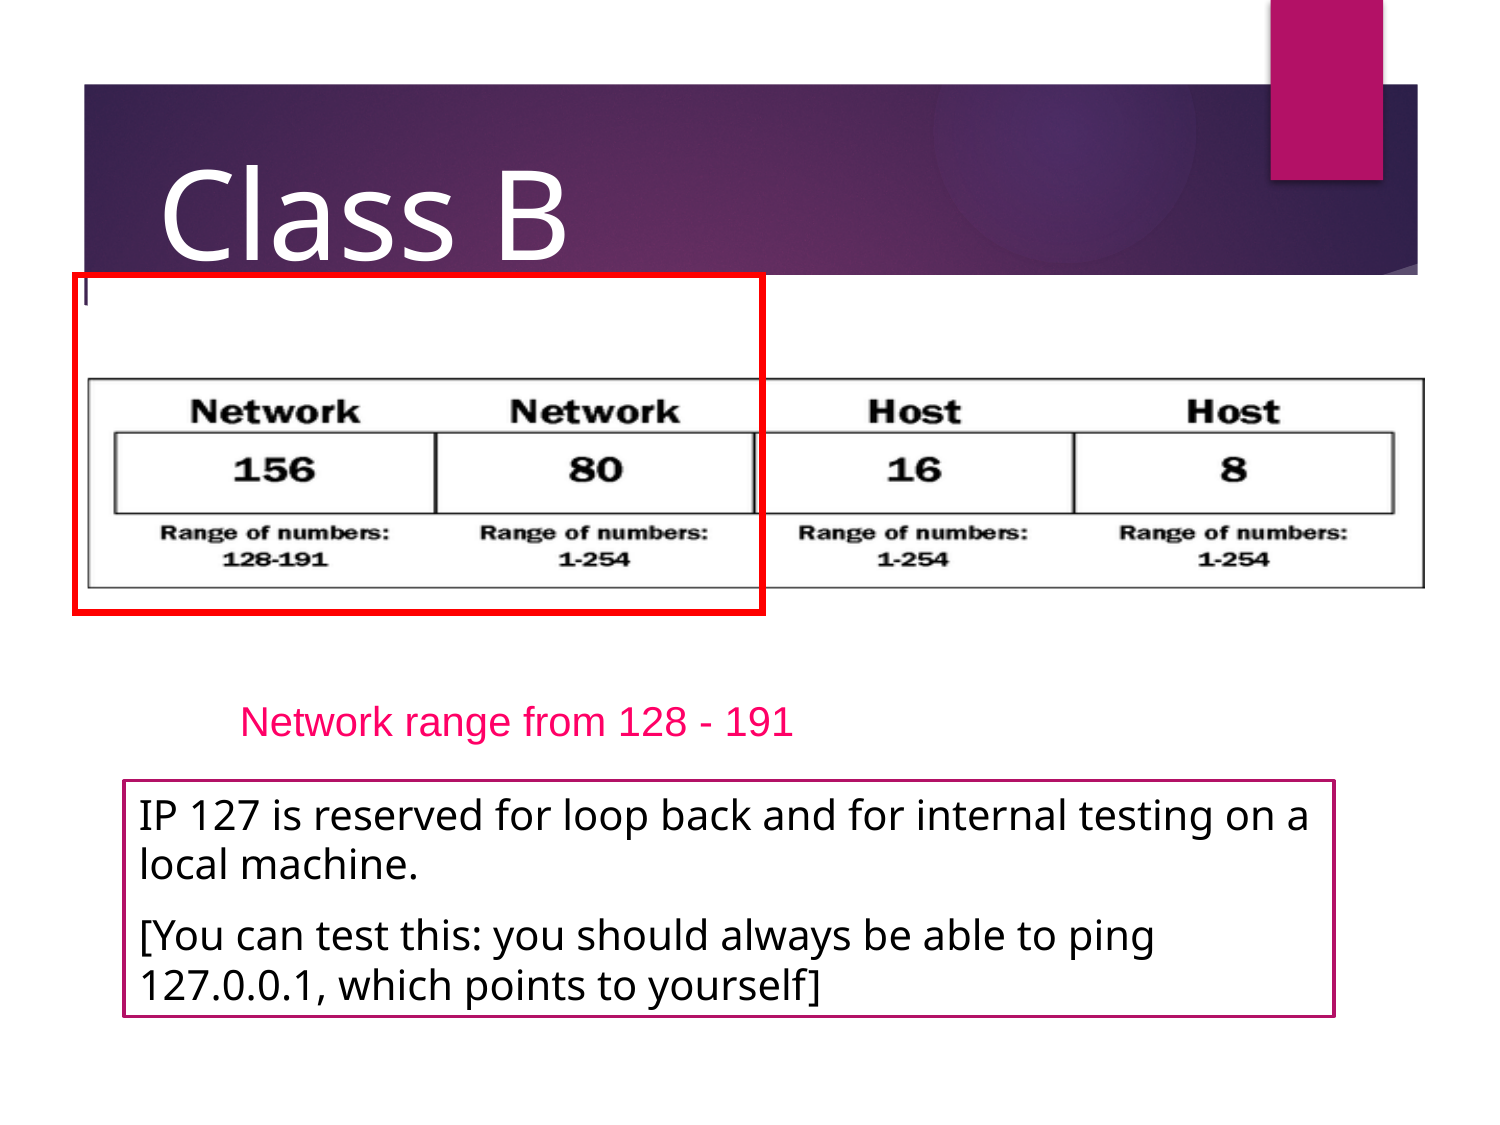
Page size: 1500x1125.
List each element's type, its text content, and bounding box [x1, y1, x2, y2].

title Class B [142, 152, 1183, 269]
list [87, 274, 1426, 651]
text_box IP 127 is reserved for loop back and for internal testing on a local machine. [You can test this: you should always be able to ping 127.0.0.1, which points to yourself] [122, 779, 1336, 1018]
text_box [74, 275, 85, 613]
text_box Network range from 128 - 191 [225, 687, 863, 753]
